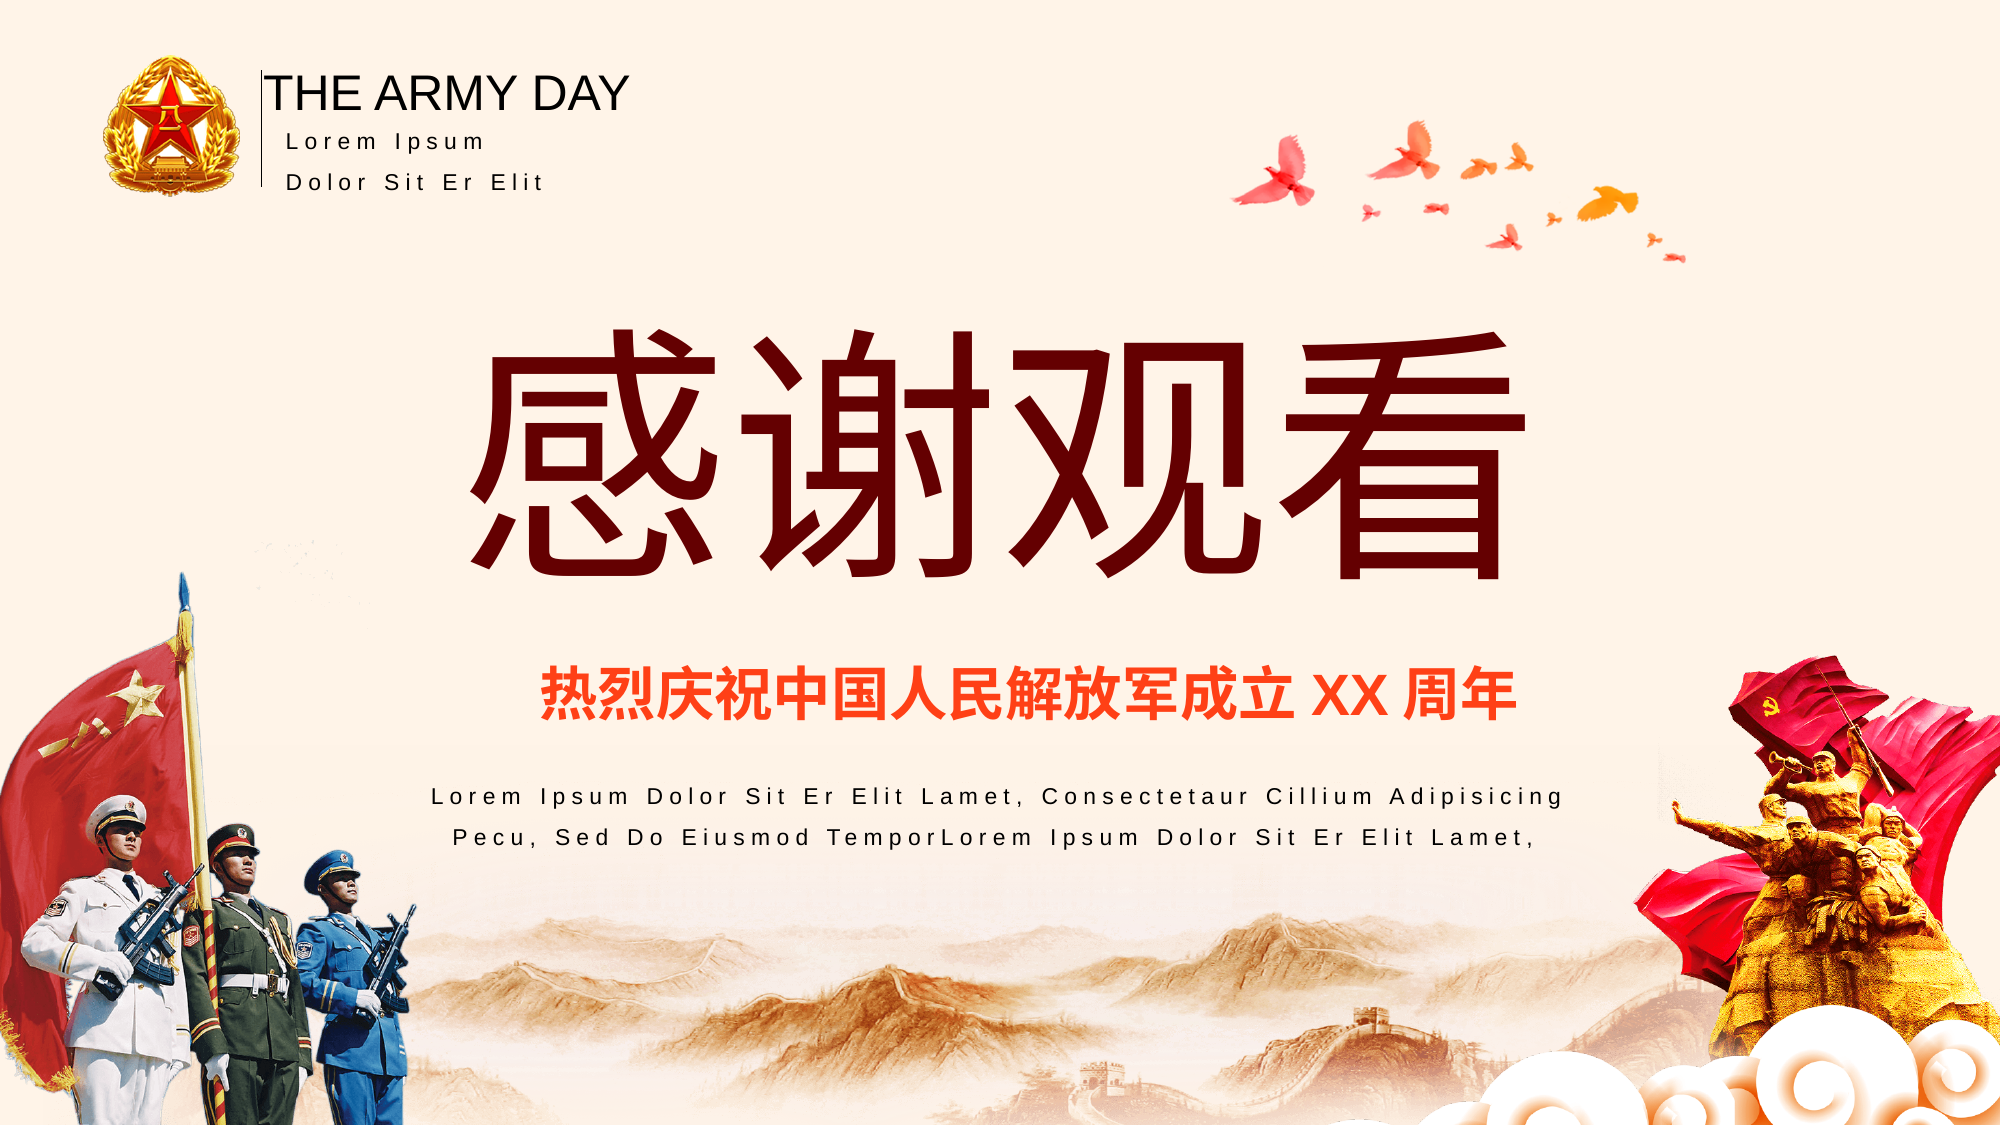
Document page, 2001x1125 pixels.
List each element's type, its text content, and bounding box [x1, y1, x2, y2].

picture [103, 55, 240, 197]
picture [0, 540, 2000, 1125]
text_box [180, 279, 1820, 860]
picture [1228, 119, 1686, 269]
text_box THE ARMY DAY [224, 53, 670, 128]
text_box Lorem Ipsum Dolor Sit Er Elit [270, 105, 563, 203]
